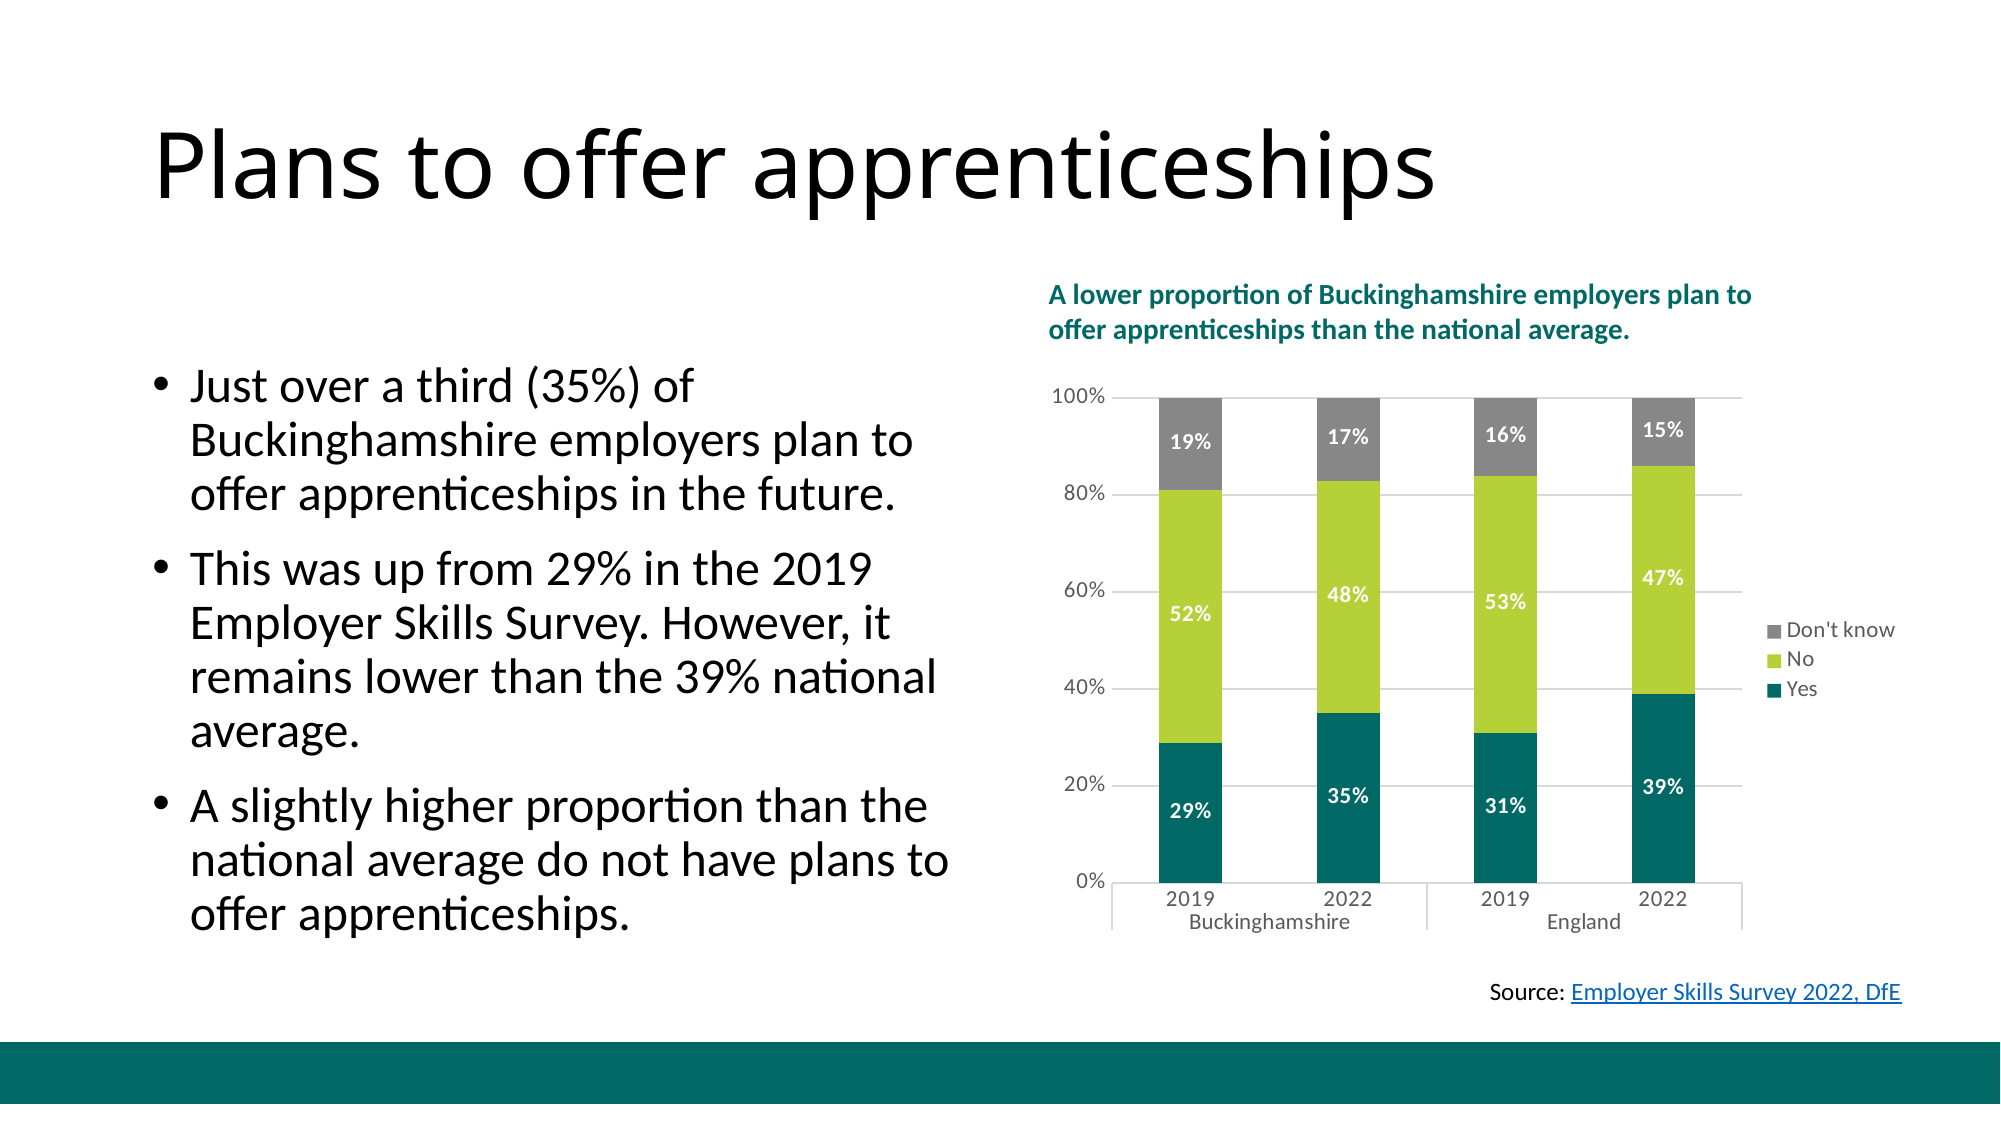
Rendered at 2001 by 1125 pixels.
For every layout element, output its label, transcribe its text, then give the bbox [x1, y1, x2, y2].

chart [1033, 374, 1917, 948]
text_box Source: Employer Skills Survey 2022, DfE [1335, 967, 1917, 1013]
title Plans to offer apprenticeships [137, 59, 1863, 278]
list Just over a third (35%) of Buckinghamshire employers plan to offer apprenticeships in the future. This was up from 29% in the 2019 Employer Skills Survey. However, it remains lower than the 39% national average. A slightly higher proportion than the national average do not have plans to offer apprenticeships. [137, 351, 993, 1014]
text_box A lower proportion of Buckinghamshire employers plan to offer apprenticeships than the national average. [1033, 267, 1822, 353]
